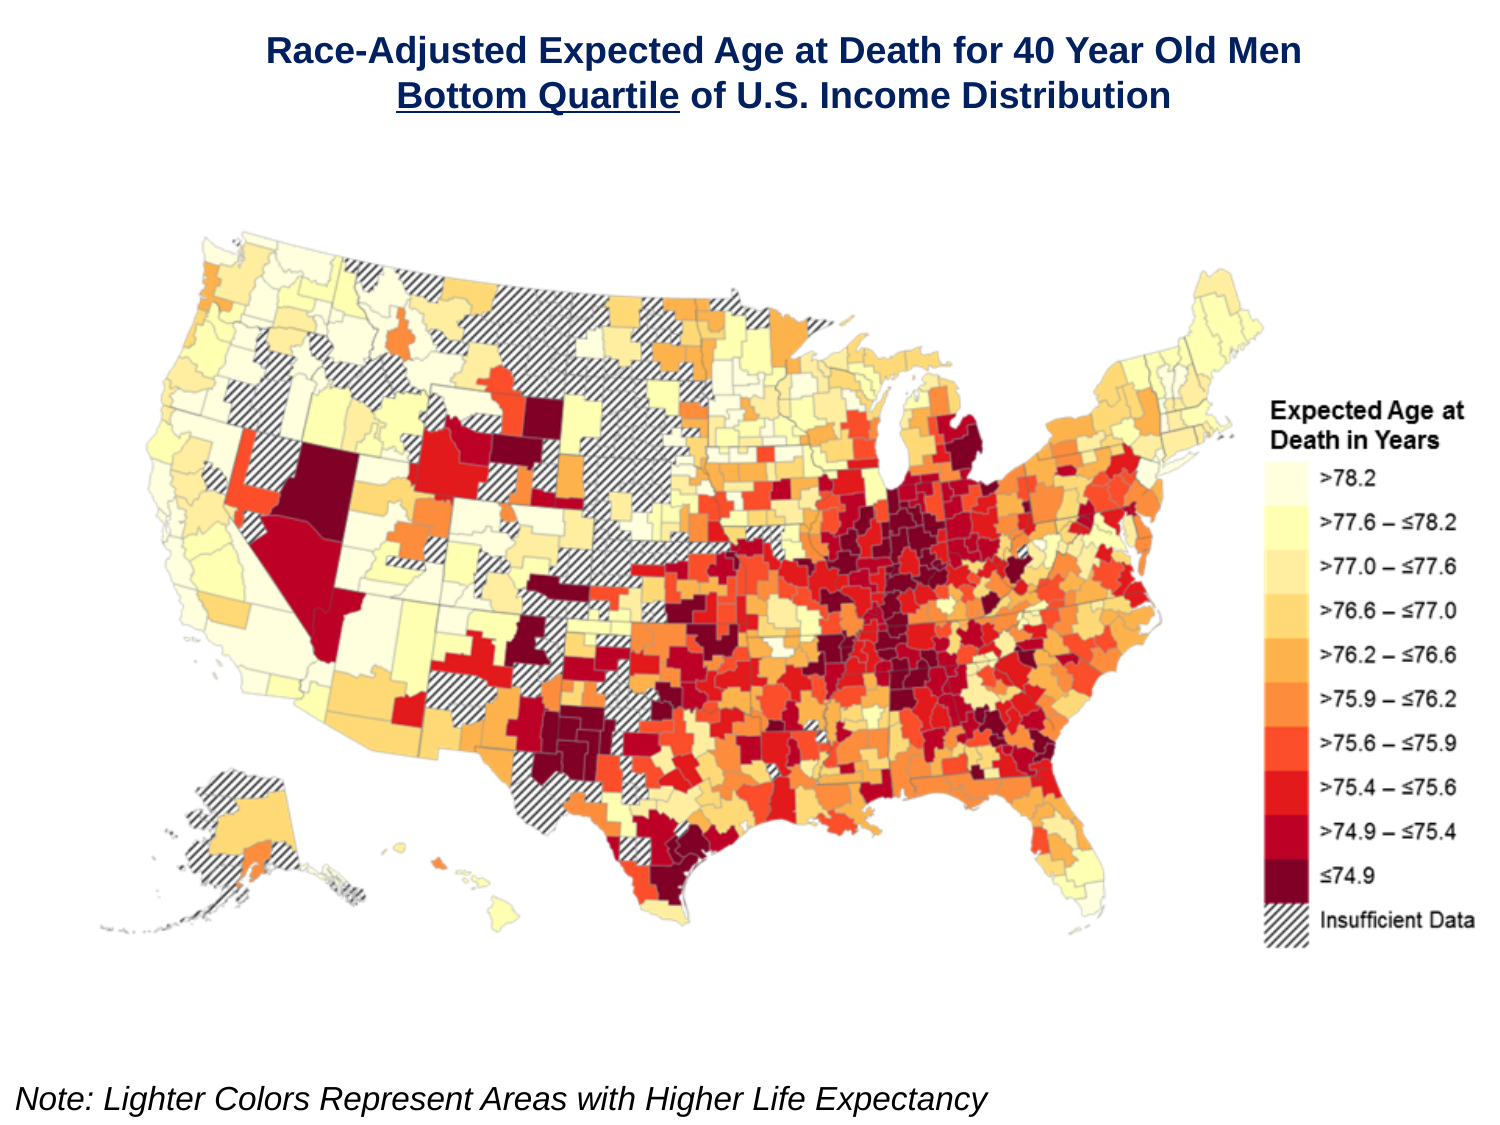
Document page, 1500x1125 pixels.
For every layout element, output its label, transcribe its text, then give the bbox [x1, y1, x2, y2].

text_box Note: Lighter Colors Represent Areas with Higher Life Expectancy [0, 1069, 1025, 1125]
picture [0, 177, 1500, 1004]
text_box Race-Adjusted Expected Age at Death for 40 Year Old Men Bottom Quartile of U.S. Income Distribution [107, 18, 1461, 124]
